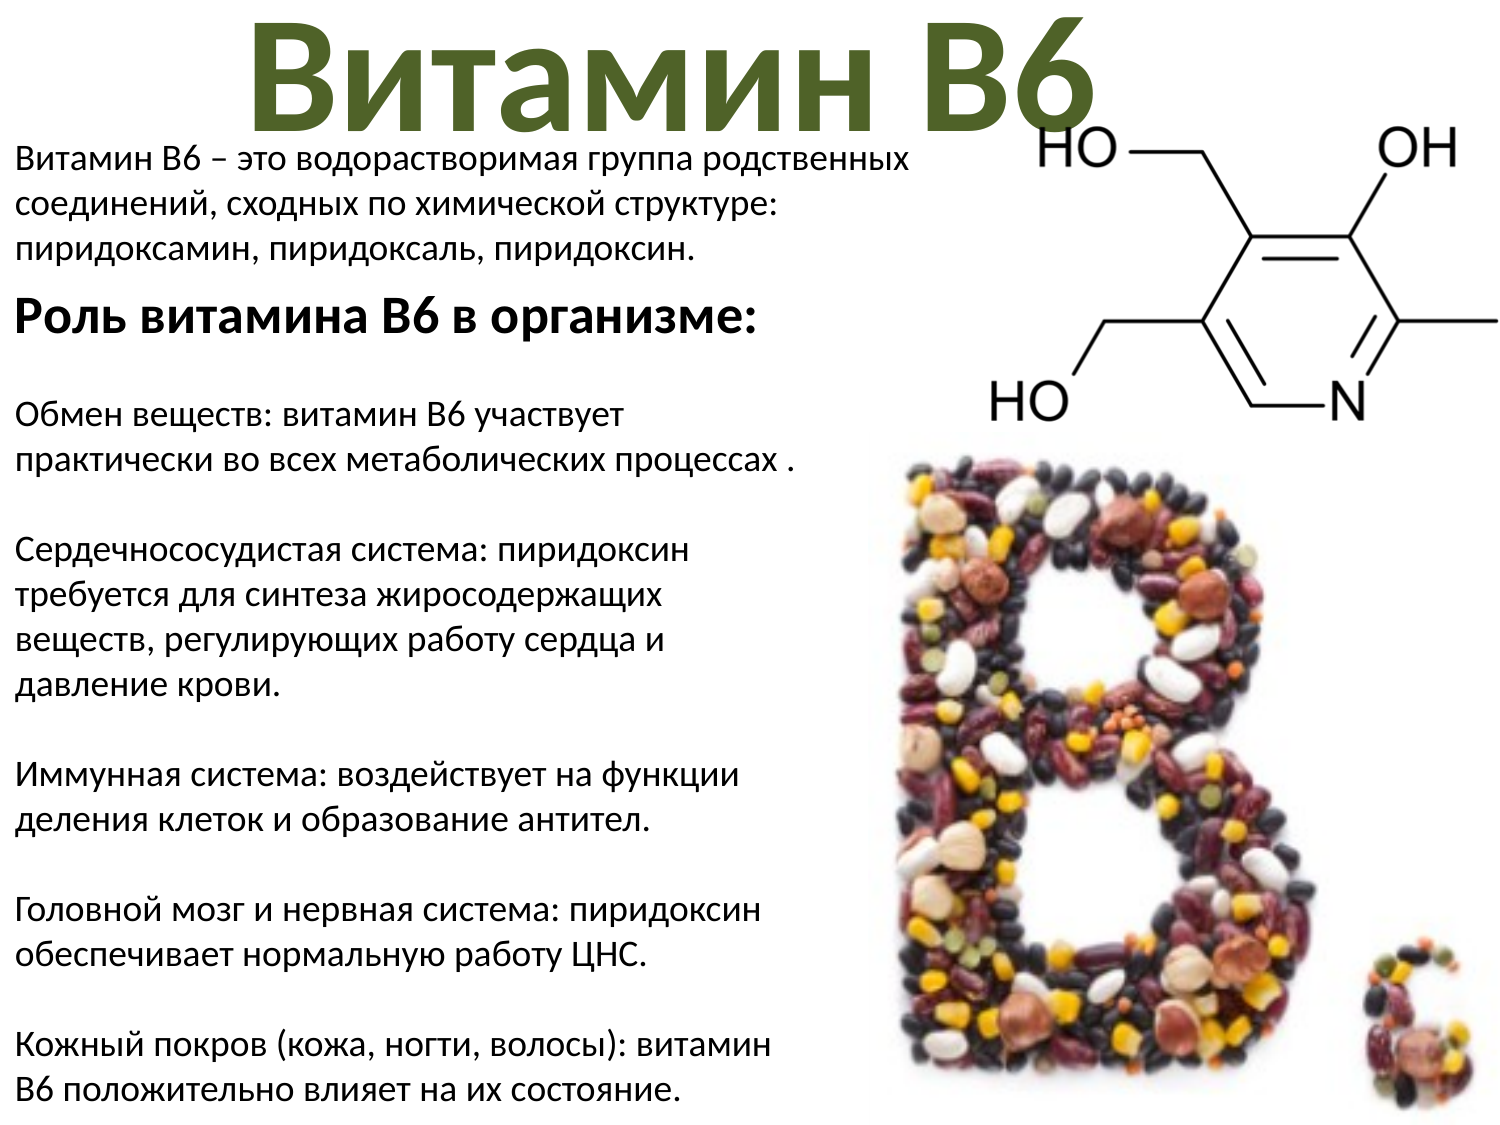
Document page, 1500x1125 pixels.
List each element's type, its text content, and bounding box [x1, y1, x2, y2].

picture [867, 97, 1500, 1125]
text_box Роль витамина B6 в организме: Обмен веществ: витамин B6 участвует практически во всех метаболических процессах . Сердечнососудистая система: пиридоксин требуется для синтеза жиросодержащих веществ, регулирующих работу сердца и давление крови. Иммунная система: воздействует на функции деления клеток и образование антител. Головной мозг и нервная система: пиридоксин обеспечивает нормальную работу ЦНС. Кожный покров (кожа, ногти, волосы): витамин B6 положительно влияет на их состояние. [0, 271, 821, 1117]
text_box Витамин В6 – это водорастворимая группа родственных соединений, сходных по химической структуре: пиридоксамин, пиридоксаль, пиридоксин. [0, 125, 955, 276]
text_box Витамин B6 [230, 0, 1326, 173]
